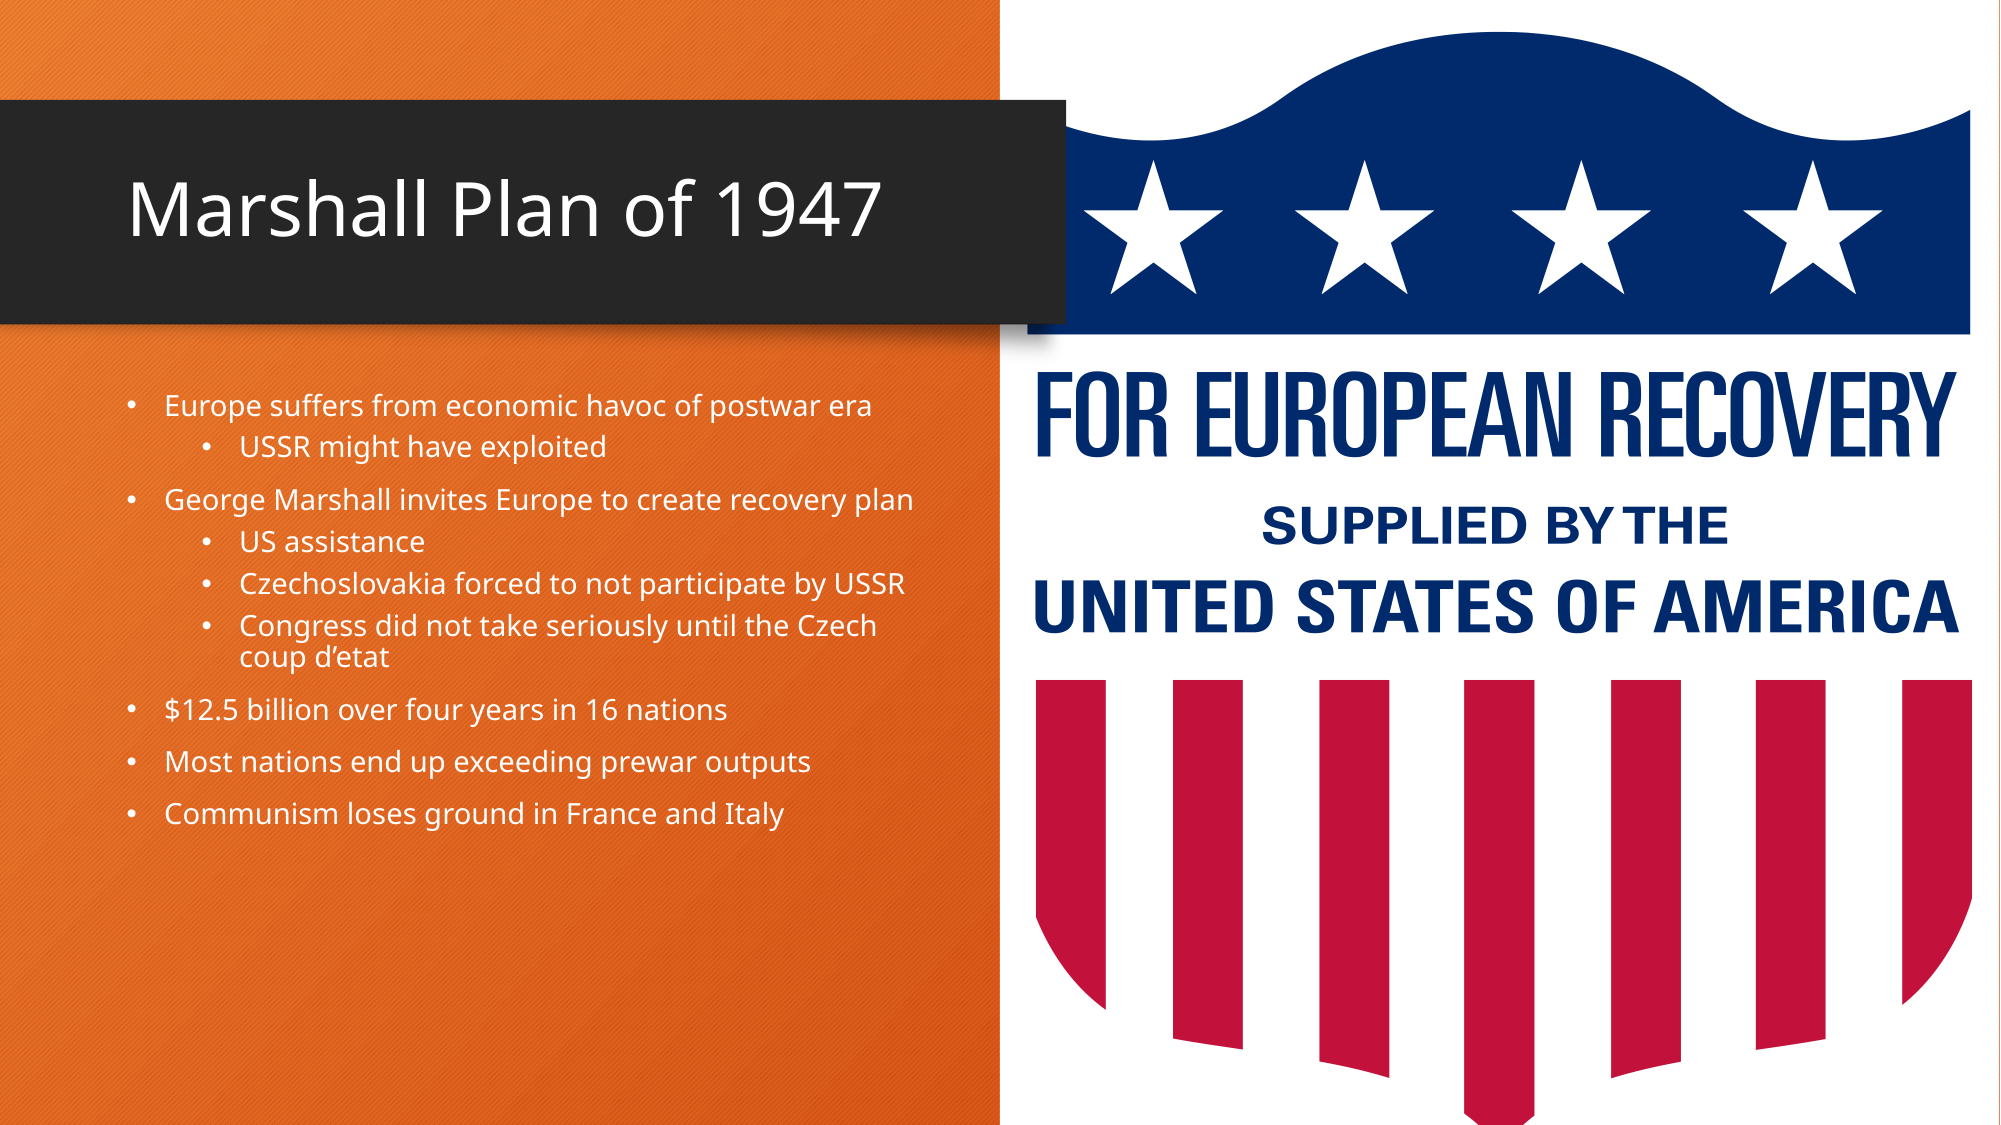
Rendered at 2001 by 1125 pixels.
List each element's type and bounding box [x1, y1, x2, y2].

text_box [0, 367, 999, 1125]
picture [0, 0, 2000, 1125]
text_box [0, 0, 999, 322]
